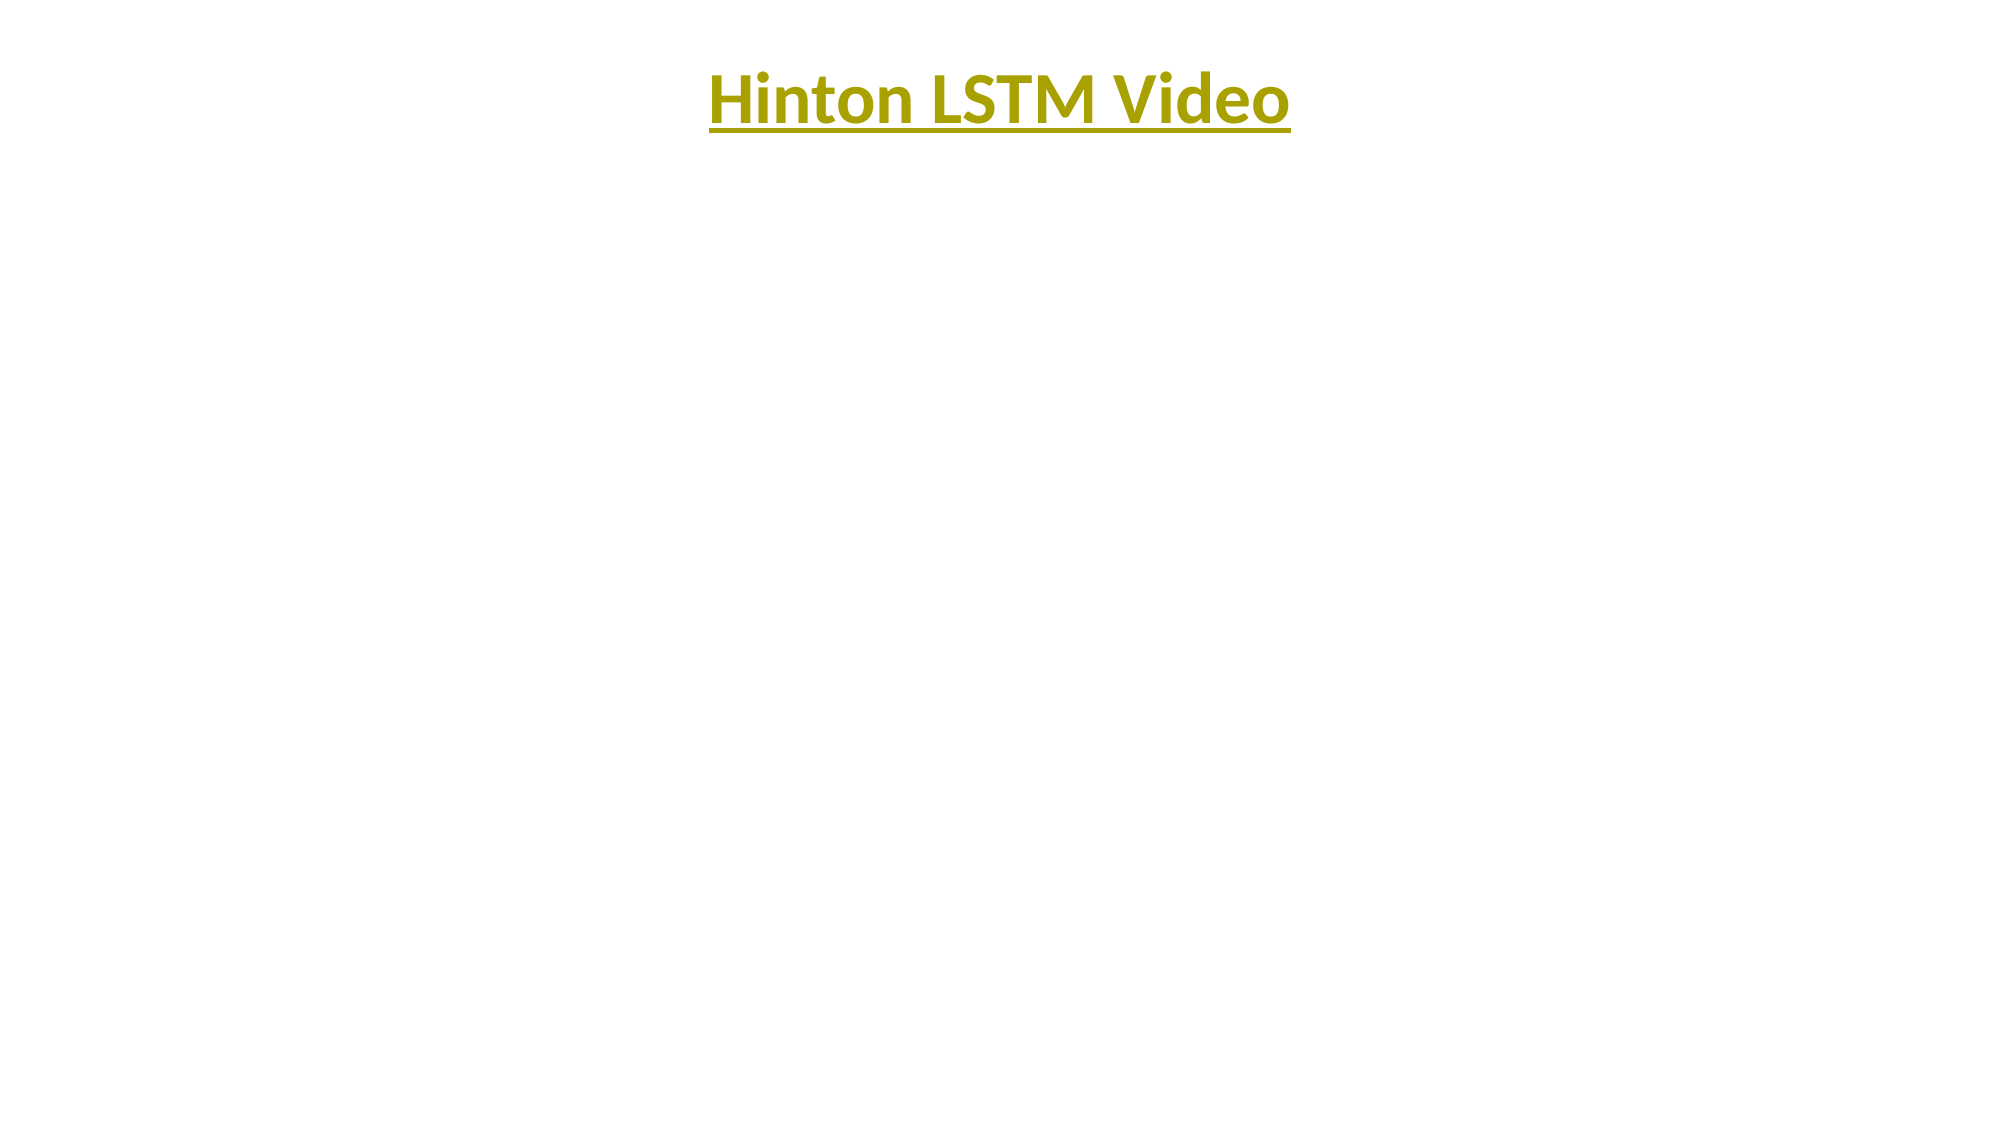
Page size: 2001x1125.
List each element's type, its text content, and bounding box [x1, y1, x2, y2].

title Hinton LSTM Video [99, 24, 1900, 163]
